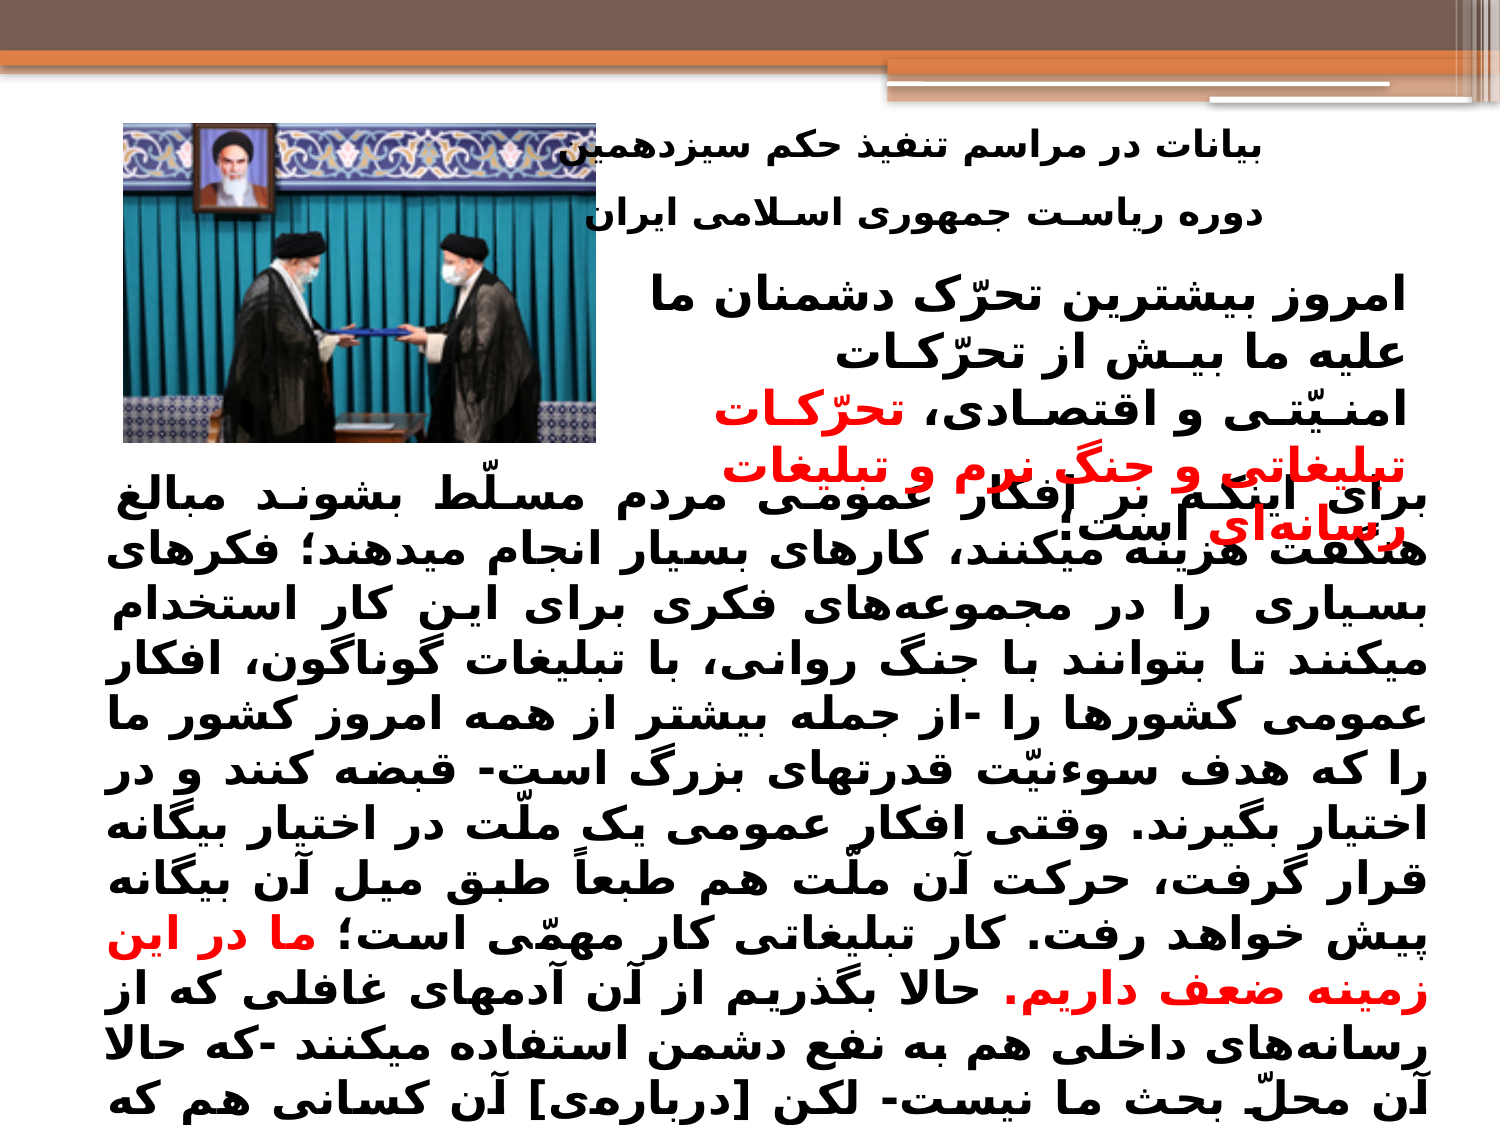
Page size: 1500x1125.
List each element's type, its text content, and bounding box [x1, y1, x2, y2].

text_box برای اینکه بر افکار عمومی مردم مسلّط بشوند مبالغ هنگفت هزینه میکنند، کارهای بسیار انجام میدهند؛ فکرهای بسیاری را در مجموعه‌های فکری برای این کار استخدام میکنند تا بتوانند با جنگ روانی، با تبلیغات گوناگون، افکار عمومی کشورها را -از جمله بیشتر از همه امروز کشور ما را که هدف سوء‌نیّت قدرتهای بزرگ است- قبضه کنند و در اختیار بگیرند. وقتی افکار عمومی یک ملّت در اختیار بیگانه قرار گرفت، حرکت آن ملّت هم طبعاً طبق میل آن بیگانه پیش خواهد رفت. کار تبلیغاتی کار مهمّی است؛ ما در این زمینه ضعف داریم. حالا بگذریم از آن آدمهای غافلی که از رسانه‌های داخلی هم به نفع دشمن استفاده میکنند -که حالا آن محلّ بحث ما نیست- لکن [درباره‌ی] آن کسانی هم که قصد خیر در این زمینه دارند، ما کم‌کاری داریم. در زمینه‌ی کار تبلیغاتی و حرکت تبلیغاتی درست و تمهیدات رسانه‌ای باید قوی‌تر و هوشمندانه‌تر عمل بکنیم. [88, 456, 1445, 1125]
text_box امروز بیشترین تحرّک دشمنان ما علیه ما بیـش از تحرّکـات امنـیّتـی و اقتصـادی، تحرّکـات تبلیغاتی و جنگ نرم و تبلیغات رسانه‌ای است؛ [620, 255, 1424, 558]
picture [123, 123, 597, 443]
text_box بیانات در مراسم تنفیذ حکم سیزدهمین دوره ریاسـت جمهوری اسـلامی ایران [466, 113, 1279, 241]
